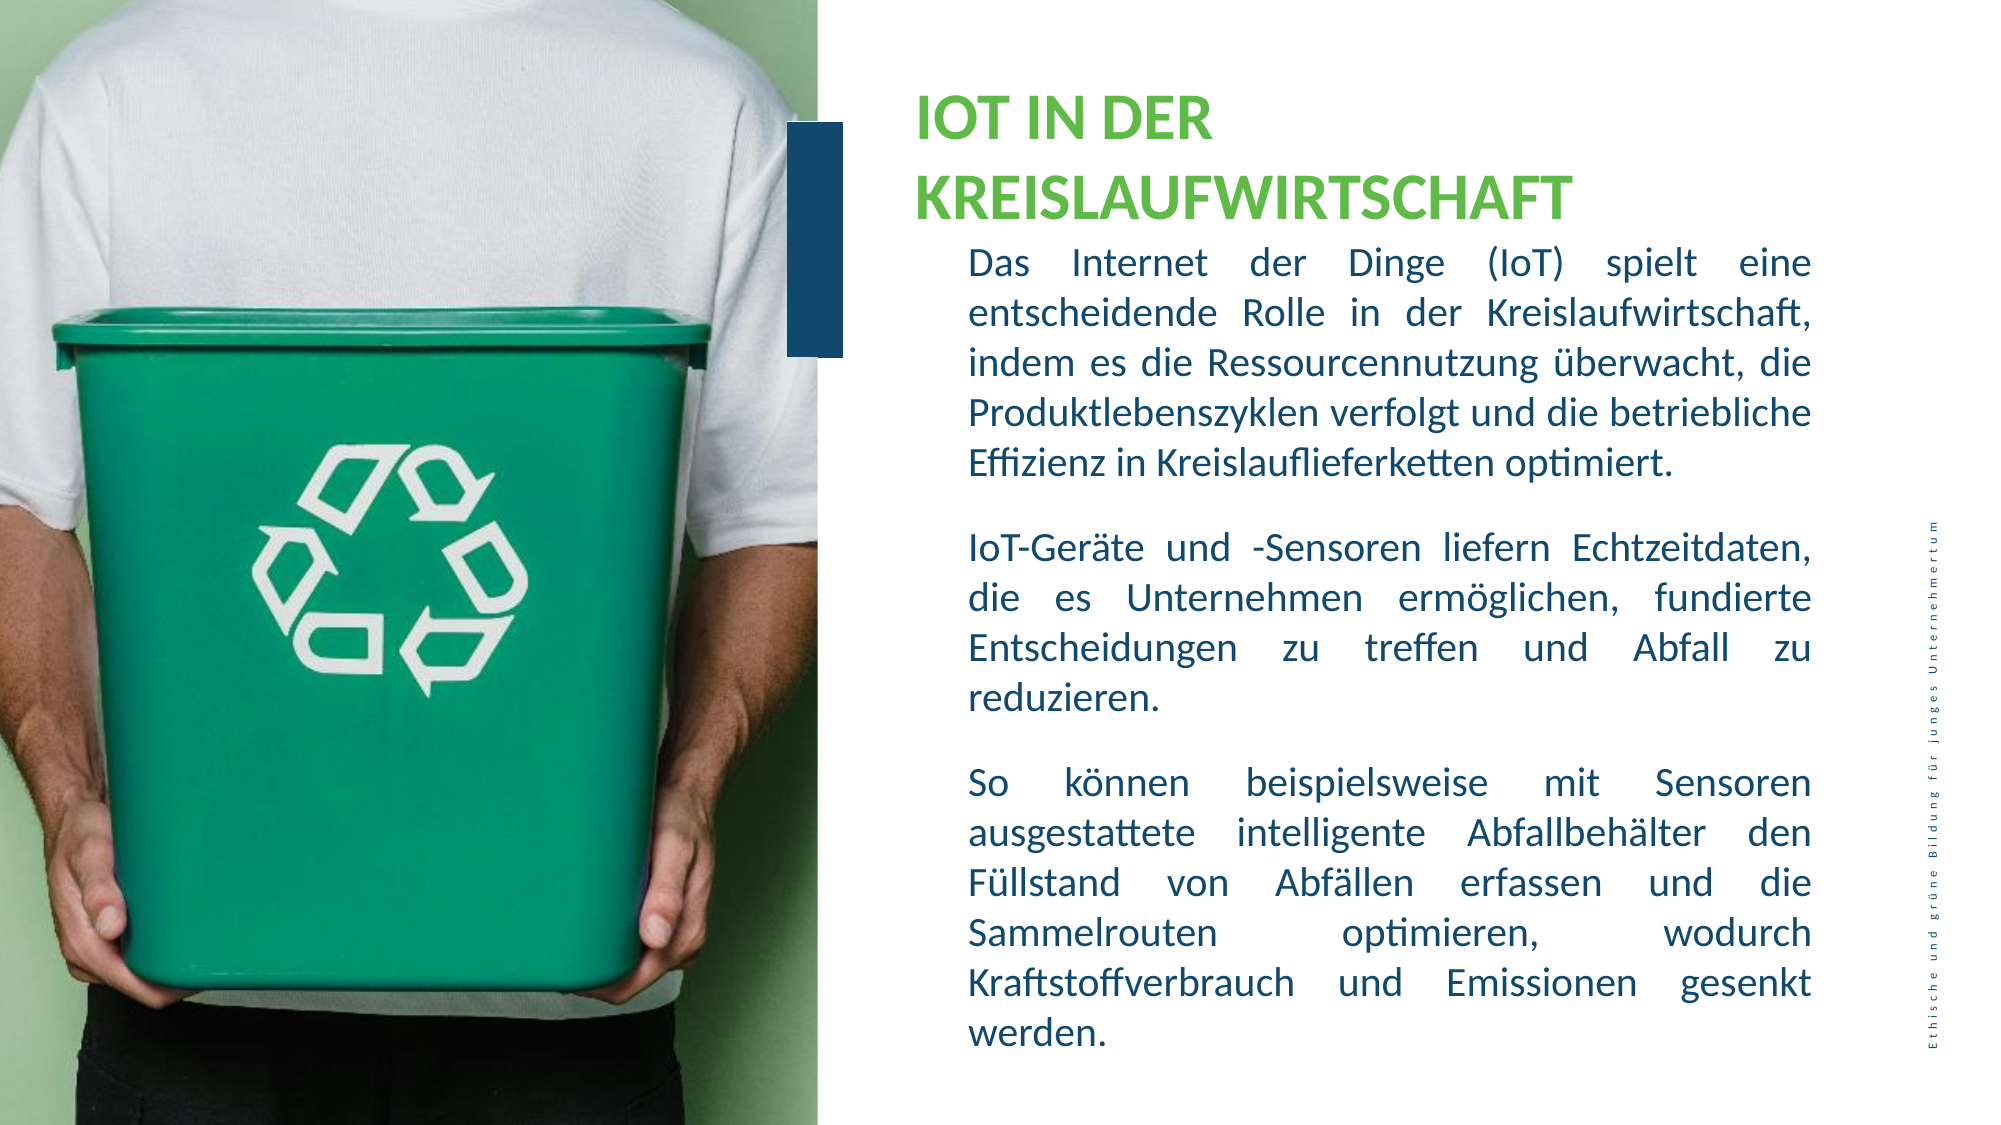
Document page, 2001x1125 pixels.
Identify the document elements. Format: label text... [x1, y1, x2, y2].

list Das Internet der Dinge (IoT) spielt eine entscheidende Rolle in der Kreislaufwirtschaft, indem es die Ressourcennutzung überwacht, die Produktlebenszyklen verfolgt und die betriebliche Effizienz in Kreislauflieferketten optimiert. IoT-Geräte und -Sensoren liefern Echtzeitdaten, die es Unternehmen ermöglichen, fundierte Entscheidungen zu treffen und Abfall zu reduzieren. So können beispielsweise mit Sensoren ausgestattete intelligente Abfallbehälter den Füllstand von Abfällen erfassen und die Sammelrouten optimieren, wodurch Kraftstoffverbrauch und Emissionen gesenkt werden. [953, 227, 1828, 1060]
list IOT IN DER KREISLAUFWIRTSCHAFT [900, 65, 1805, 204]
picture [0, 0, 818, 1125]
